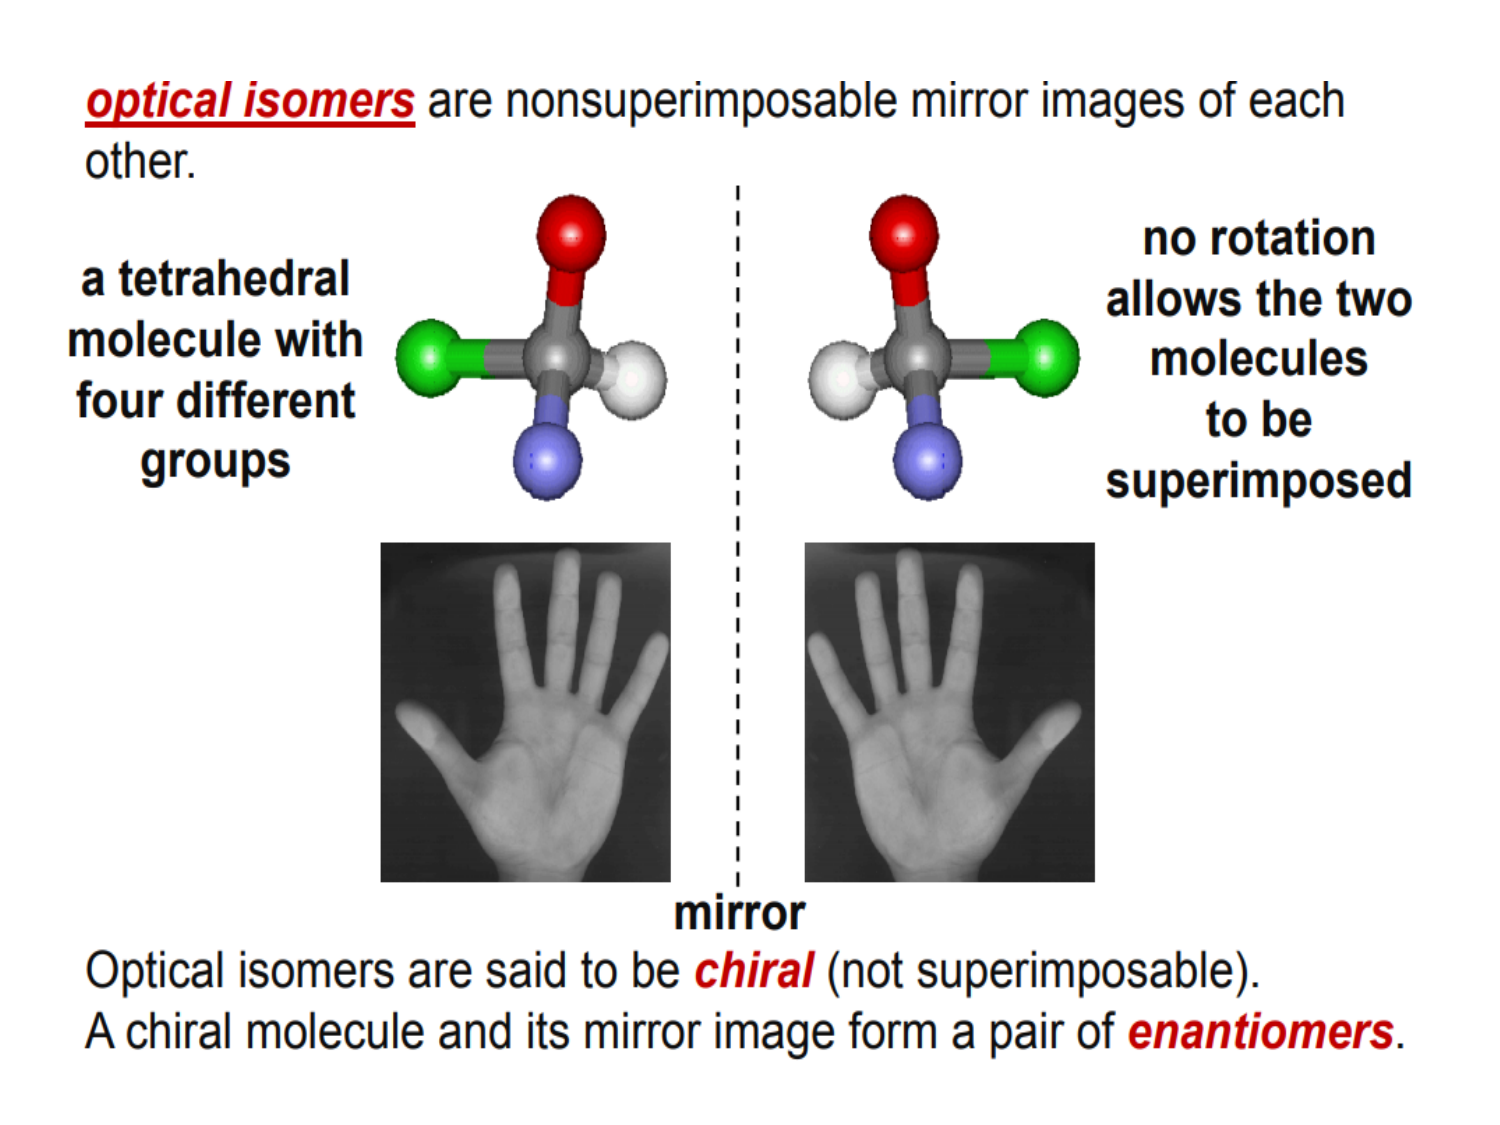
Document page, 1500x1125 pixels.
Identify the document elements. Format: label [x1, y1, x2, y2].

picture [46, 81, 1430, 1061]
